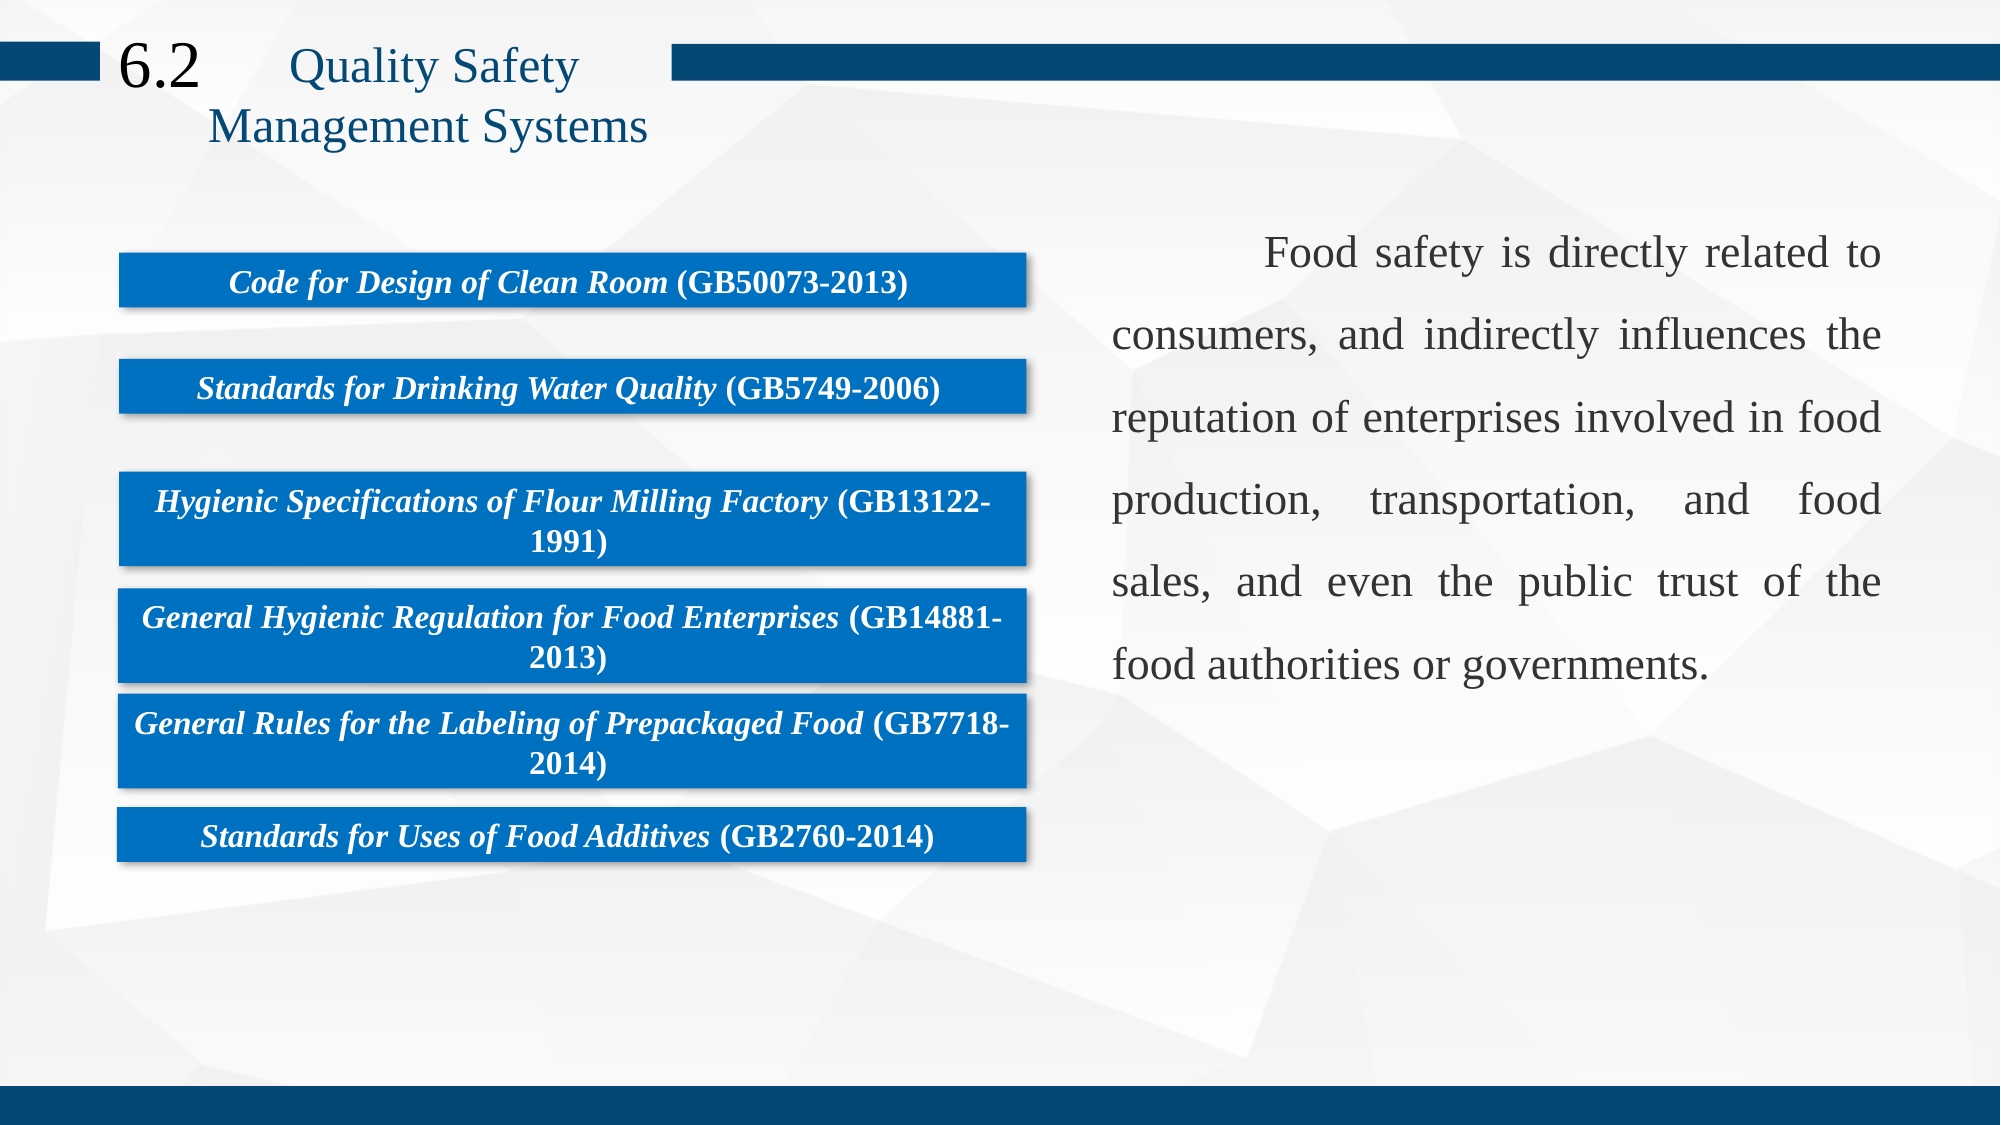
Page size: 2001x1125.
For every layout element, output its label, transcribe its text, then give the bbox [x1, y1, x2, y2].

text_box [116, 252, 1027, 863]
text_box Food safety is directly related to consumers, and indirectly influences the reputation of enterprises involved in food production, transportation, and food sales, and even the public trust of the food authorities or governments. [1096, 186, 1898, 696]
text_box [0, 41, 100, 82]
picture [0, 0, 2001, 1125]
text_box [0, 1085, 2000, 1125]
text_box [724, 43, 2000, 82]
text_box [100, 13, 724, 162]
